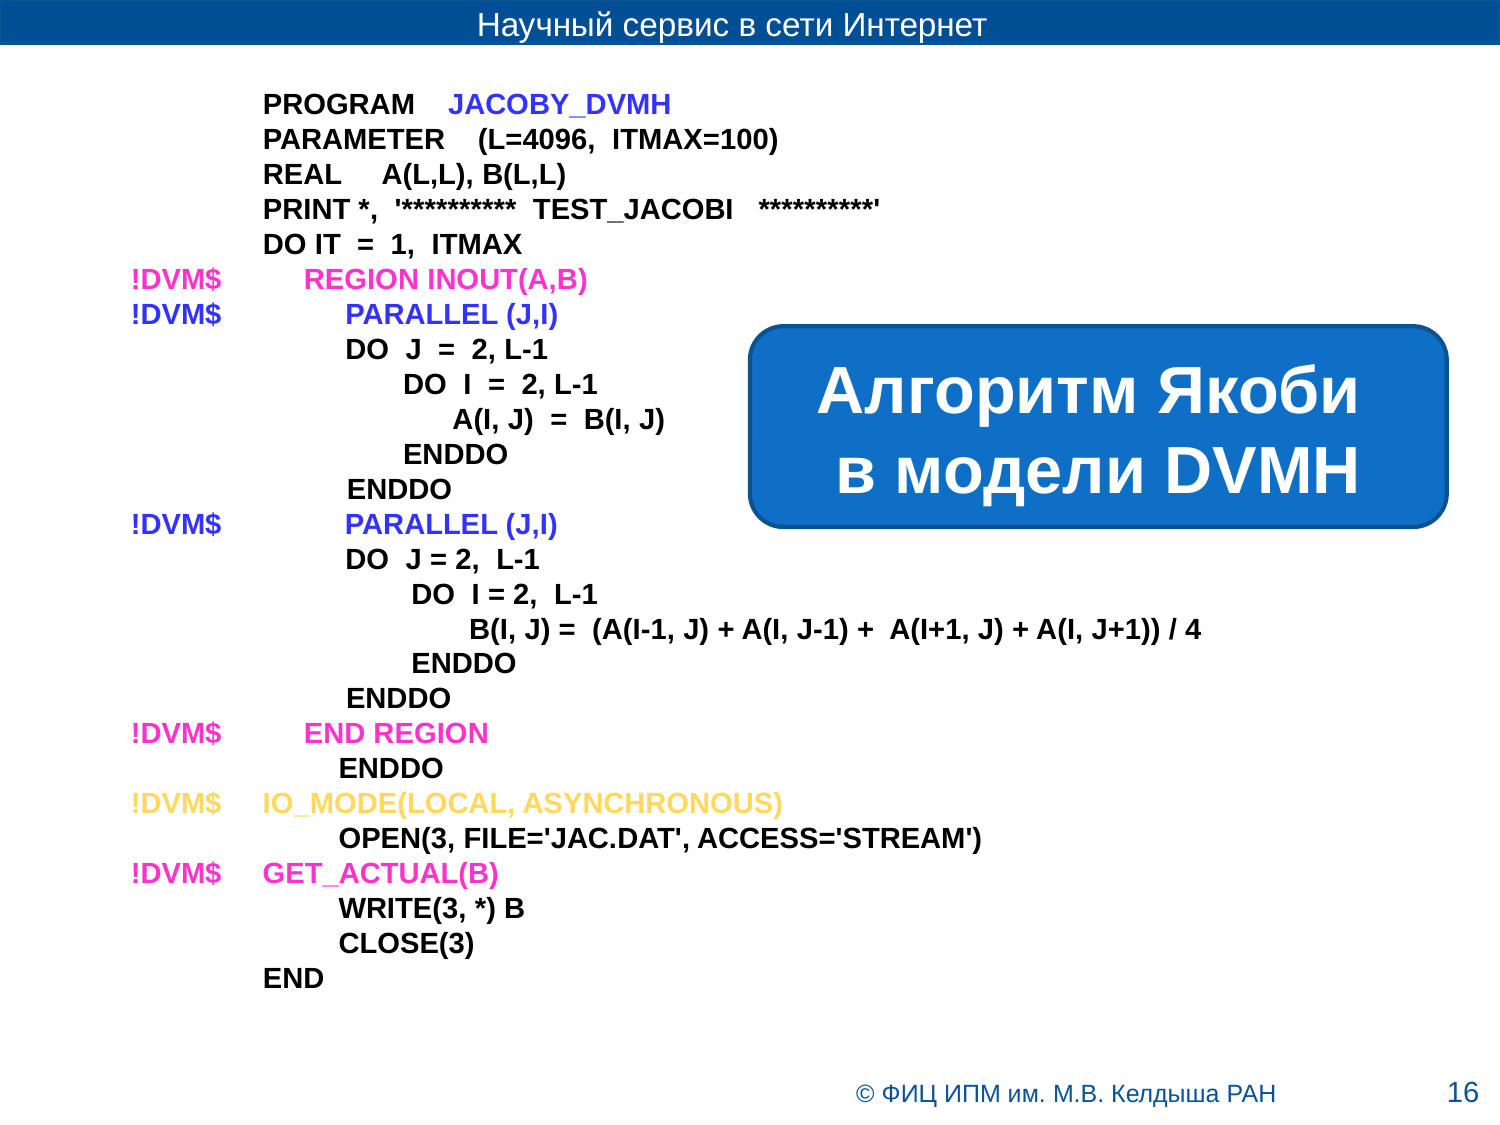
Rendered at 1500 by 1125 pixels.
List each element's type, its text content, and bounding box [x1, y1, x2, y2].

text_box Алгоритм Якоби в модели DVMH [747, 324, 1449, 530]
text_box PROGRAM JACOBY_DVMH PARAMETER (L=4096, ITMAX=100) REAL A(L,L), B(L,L) PRINT *, '********** TEST_JACOBI **********' DO IT = 1, ITMAX !DVM$ REGION INOUT(A,B) !DVM$ PARALLEL (J,I) DO J = 2, L-1 DO I = 2, L-1 A(I, J) = B(I, J) ENDDO ENDDO !DVM$ PARALLEL (J,I) DO J = 2, L-1 DO I = 2, L-1 B(I, J) = (A(I-1, J) + A(I, J-1) + A(I+1, J) + A(I, J+1)) / 4 ENDDO ENDDO !DVM$ END REGION ENDDO !DVM$ IO_MODE(LOCAL, ASYNCHRONOUS) OPEN(3, FILE='JAC.DAT', ACCESS='STREAM') !DVM$ GET_ACTUAL(B) WRITE(3, *) B CLOSE(3) END [41, 78, 1500, 1002]
slide_number 16 [1369, 1066, 1495, 1123]
